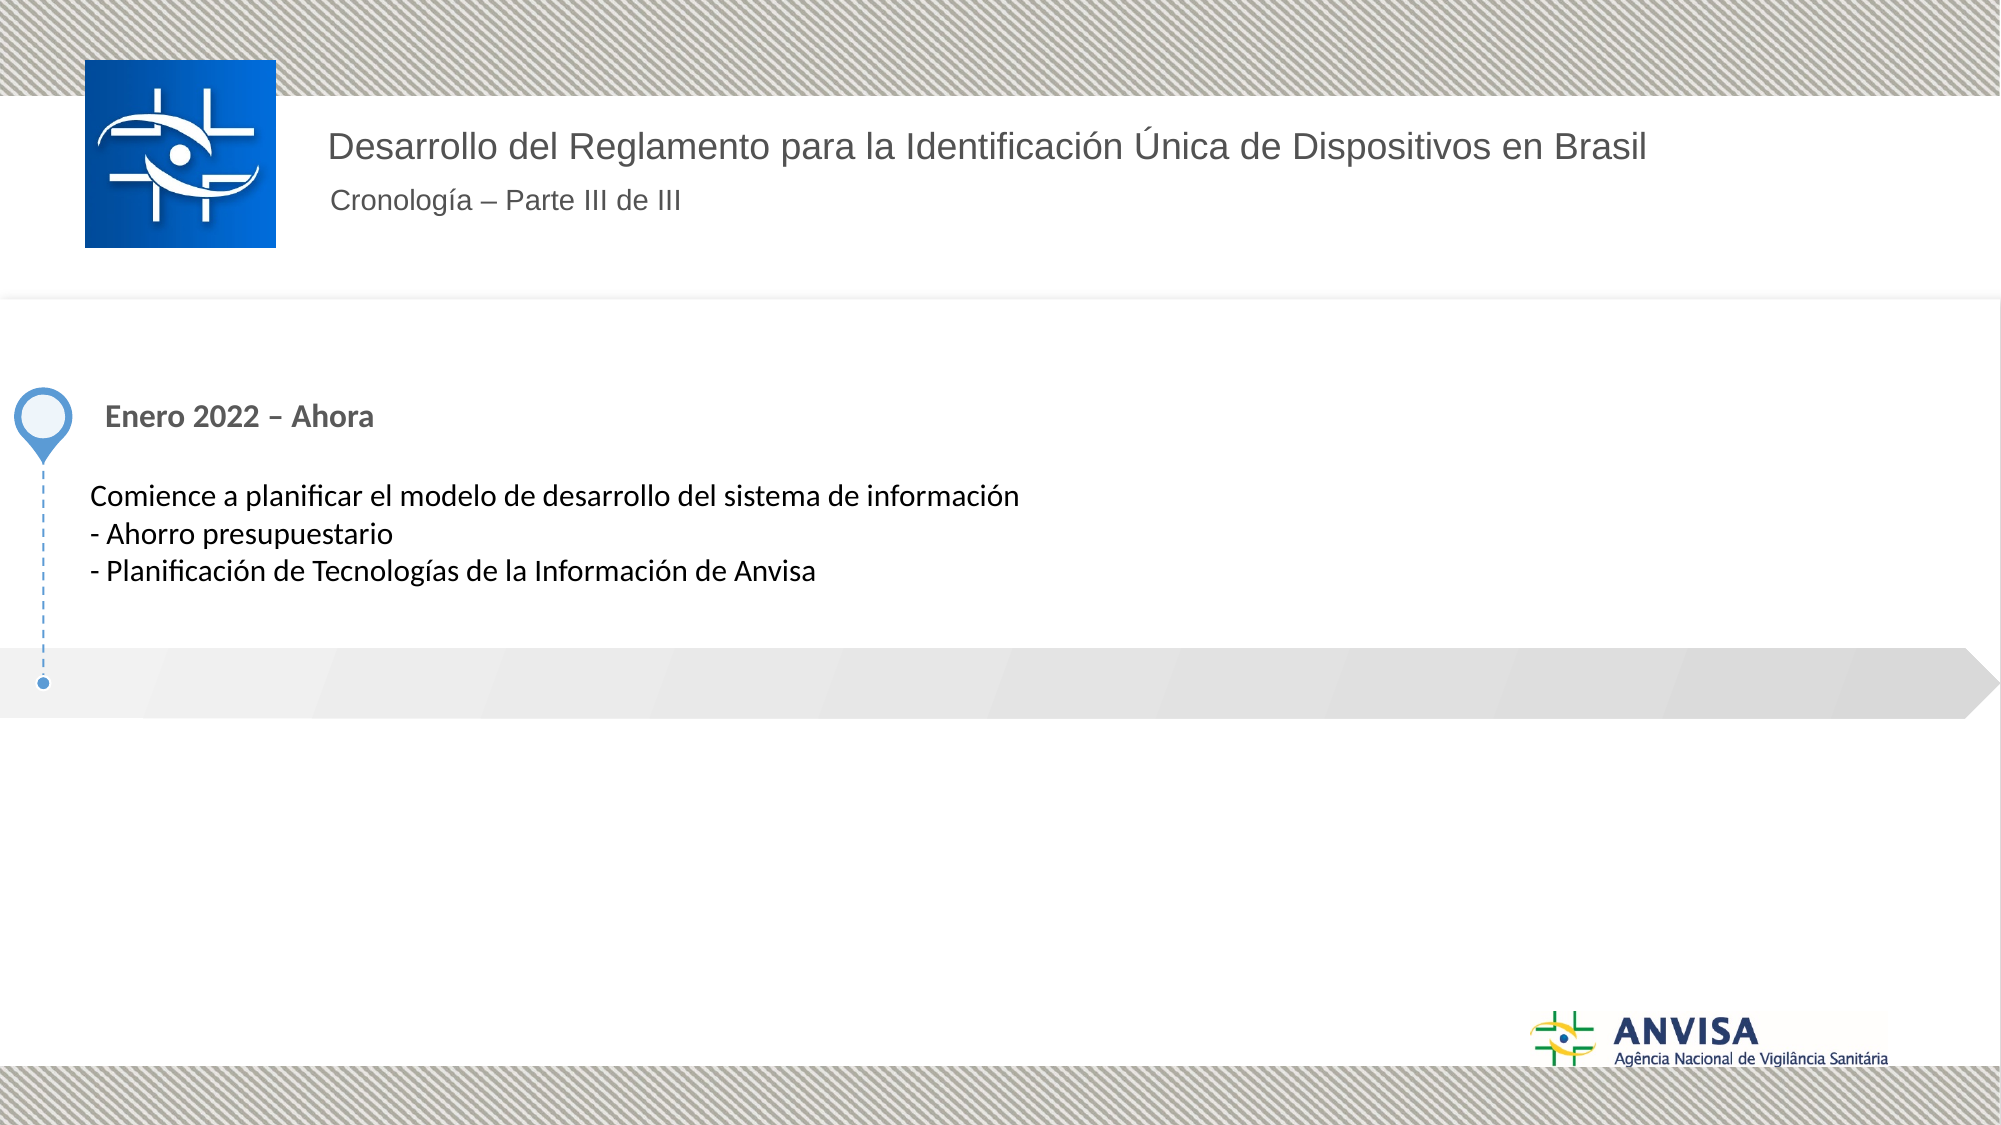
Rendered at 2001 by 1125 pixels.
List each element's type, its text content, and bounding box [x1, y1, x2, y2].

text_box Desarrollo del Reglamento para la Identificación Única de Dispositivos en Brasil [312, 114, 1663, 219]
picture [0, 1067, 2000, 1125]
picture [0, 0, 2000, 248]
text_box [0, 299, 2000, 1067]
text_box Cronología – Parte III de III [315, 174, 698, 259]
